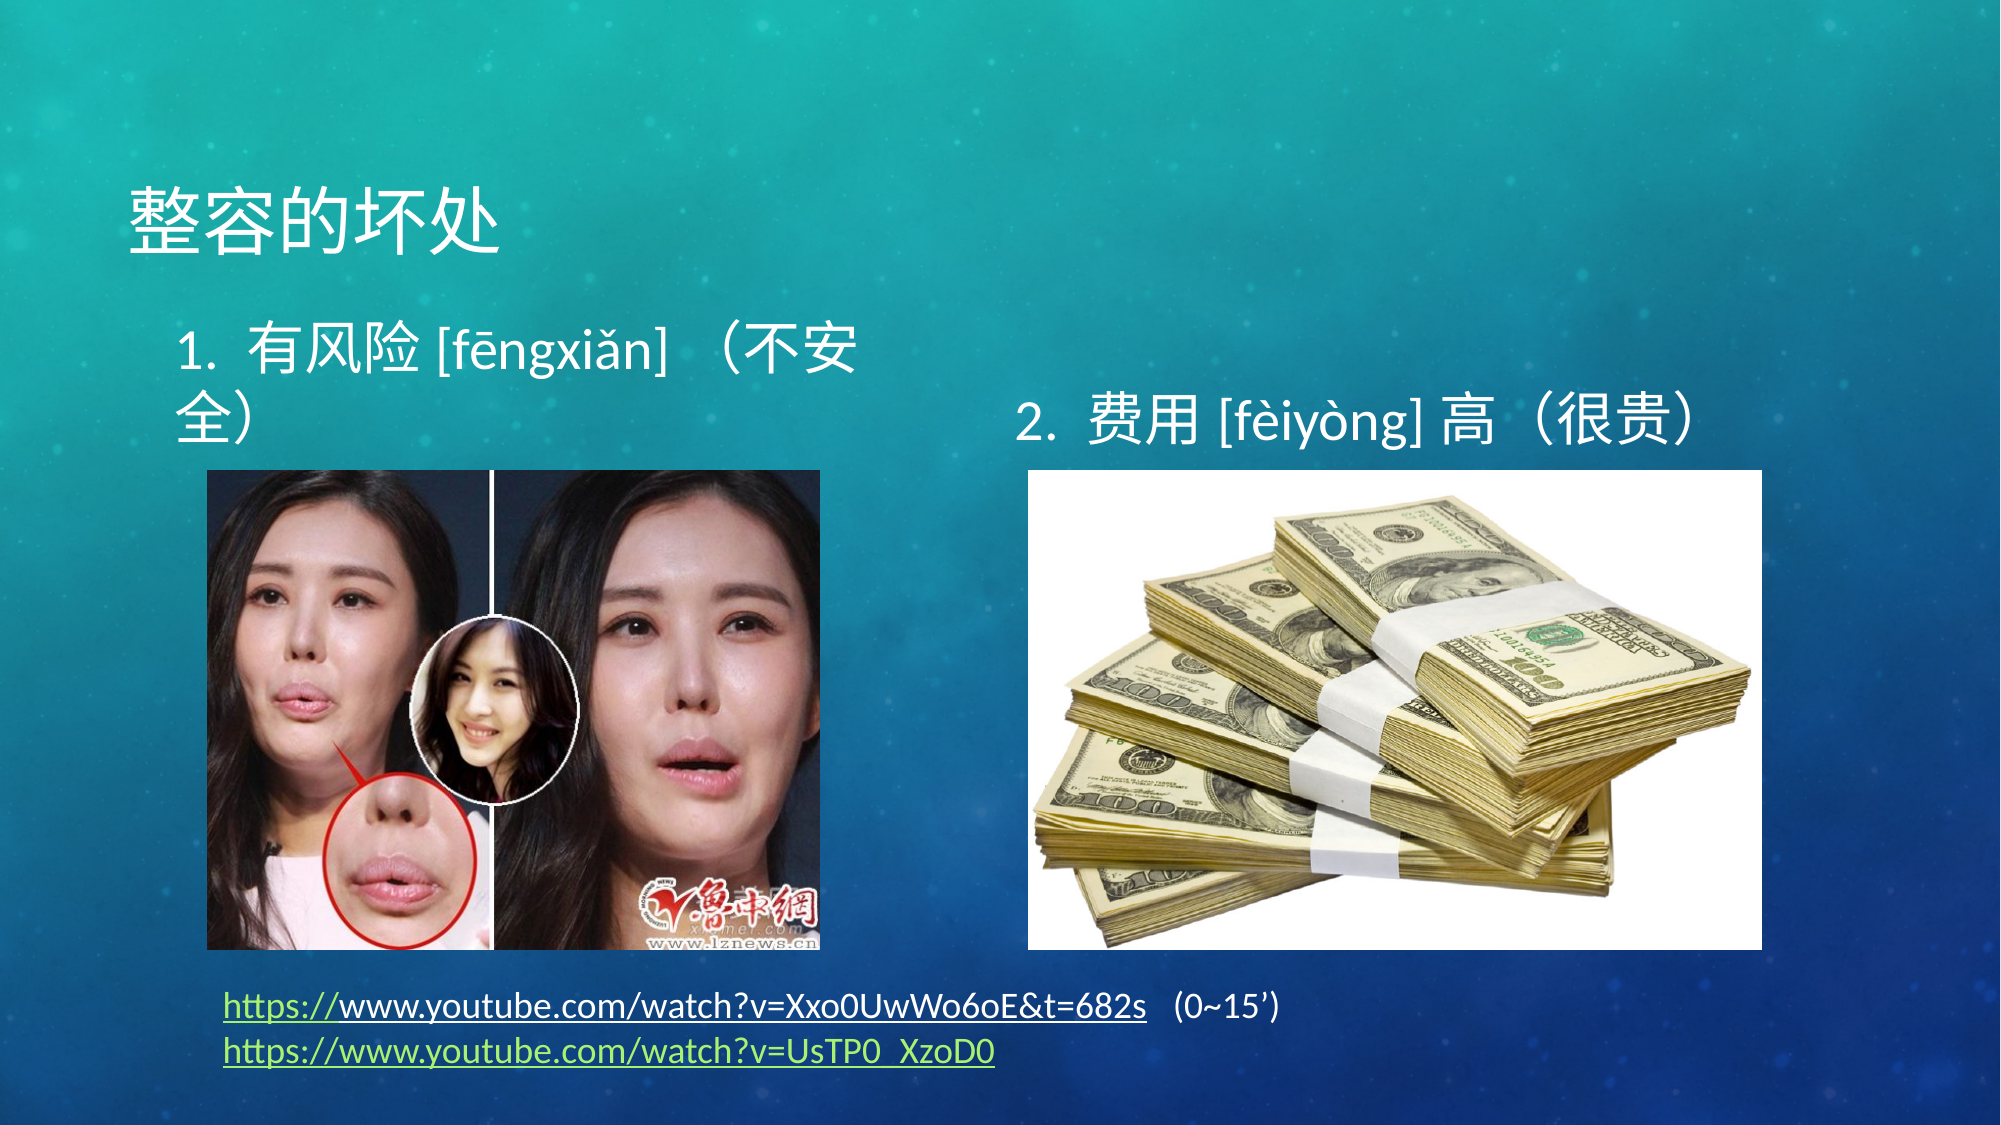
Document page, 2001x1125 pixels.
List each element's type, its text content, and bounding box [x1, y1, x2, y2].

picture [0, 0, 2001, 1125]
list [207, 470, 820, 951]
title 整容的坏处 [112, 99, 1775, 339]
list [1028, 470, 1762, 951]
list 1. 有风险[fēngxiǎn]（不安全） [159, 363, 933, 459]
text_box https://www.youtube.com/watch?v=Xxo0UwWo6oE&t=682s (0~15’) https://www.youtube.com/watch?v=UsTP0_XzoD0 [207, 973, 1665, 1125]
list 2. 费用[fèiyòng]高（很贵） [999, 365, 1775, 460]
